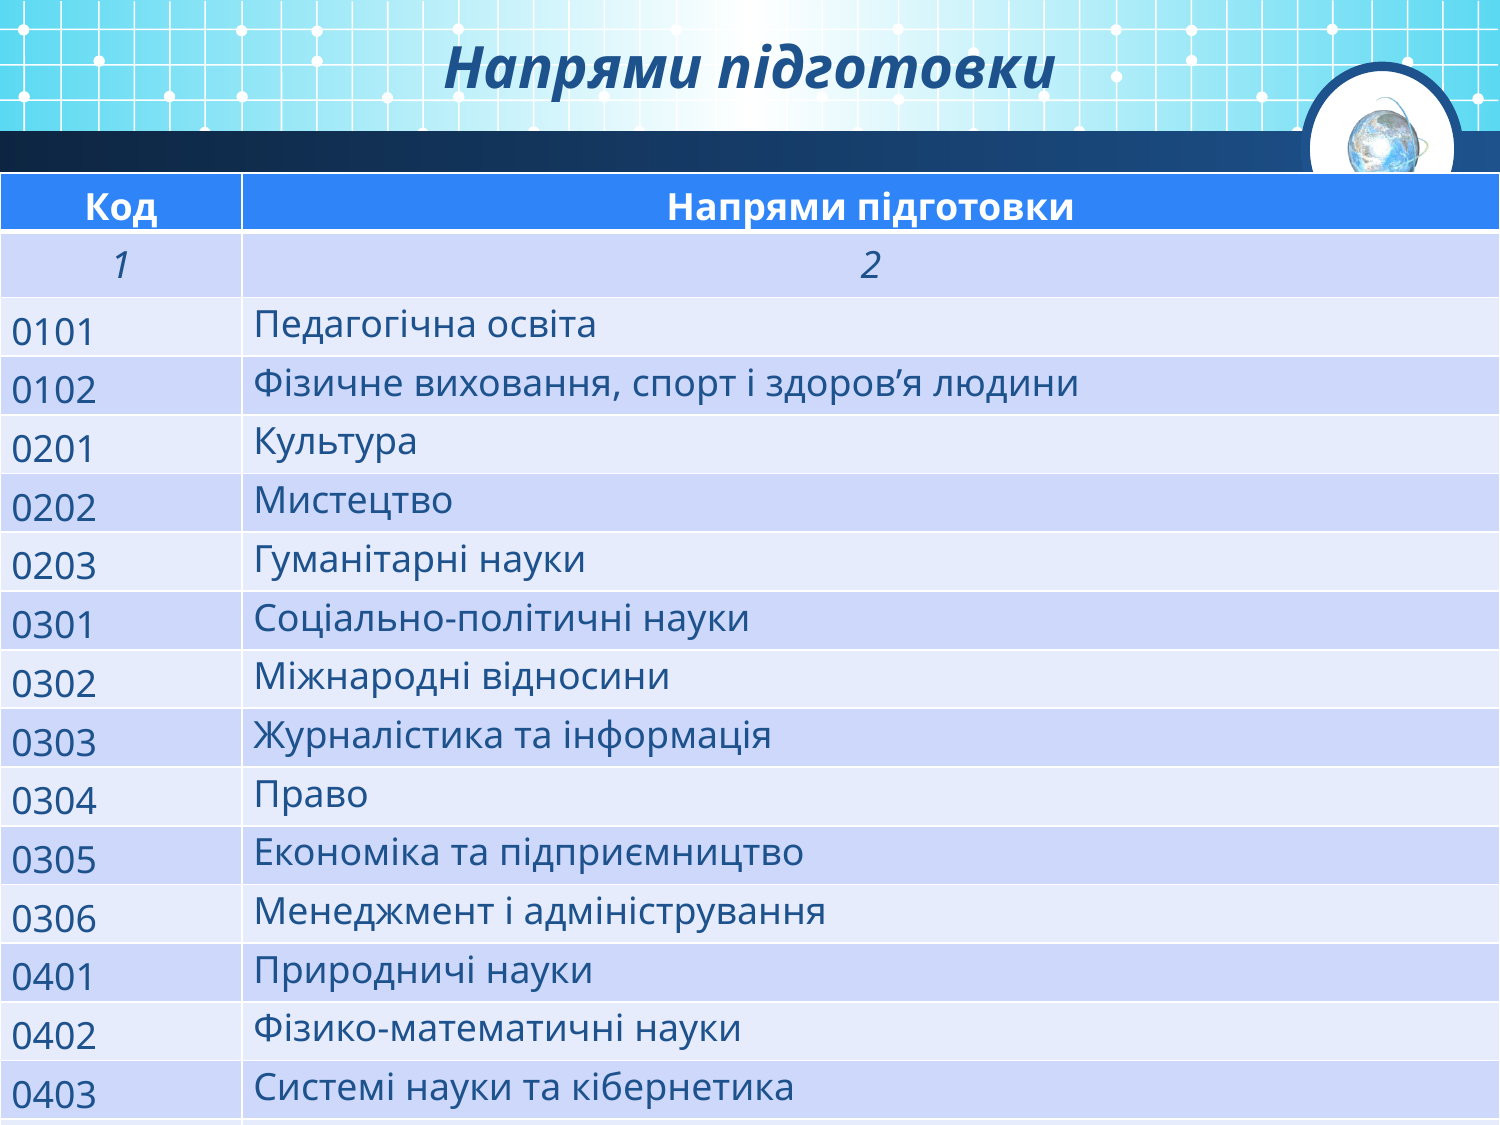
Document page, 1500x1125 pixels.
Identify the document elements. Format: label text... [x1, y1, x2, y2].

table_cell Інформатика та обчислювальна техніка [243, 1120, 1499, 1125]
table_cell Фізико-математичні науки [243, 1003, 1499, 1060]
table_cell 0401 [1, 944, 241, 1001]
table_cell 0102 [1, 357, 241, 414]
table_cell 0304 [1, 768, 241, 825]
table_cell 0101 [1, 298, 241, 355]
table_cell 0306 [1, 885, 241, 942]
picture [1310, 130, 1454, 172]
table_header Напрями підготовки [243, 174, 1499, 229]
table_cell Міжнародні відносини [243, 651, 1499, 707]
table_header Код [1, 174, 241, 229]
table_cell Мистецтво [243, 474, 1499, 531]
table_cell 0501 [1, 1120, 241, 1125]
table_cell 0305 [1, 827, 241, 884]
table_cell Культура [243, 416, 1499, 473]
table_cell 0201 [1, 416, 241, 473]
table_cell 0202 [1, 474, 241, 531]
table_cell 0301 [1, 592, 241, 649]
table_cell Журналістика та інформація [243, 709, 1499, 766]
table_cell 0403 [1, 1061, 241, 1118]
table_cell Право [243, 768, 1499, 825]
table_cell Системі науки та кібернетика [243, 1061, 1499, 1118]
table_cell Гуманітарні науки [243, 533, 1499, 590]
table_cell Педагогічна освіта [243, 298, 1499, 355]
title Напрями підготовки [0, 0, 1500, 130]
table_cell 0302 [1, 651, 241, 707]
table_cell 2 [243, 234, 1499, 297]
table_cell 1 [1, 234, 241, 297]
table_cell 0402 [1, 1003, 241, 1060]
table_cell Природничі науки [243, 944, 1499, 1001]
table_cell Фізичне виховання, спорт і здоров’я людини [243, 357, 1499, 414]
table_cell 0303 [1, 709, 241, 766]
table_cell Соціально-політичні науки [243, 592, 1499, 649]
table_cell Менеджмент і адміністрування [243, 885, 1499, 942]
table_cell 0203 [1, 533, 241, 590]
table_cell Економіка та підприємництво [243, 827, 1499, 884]
